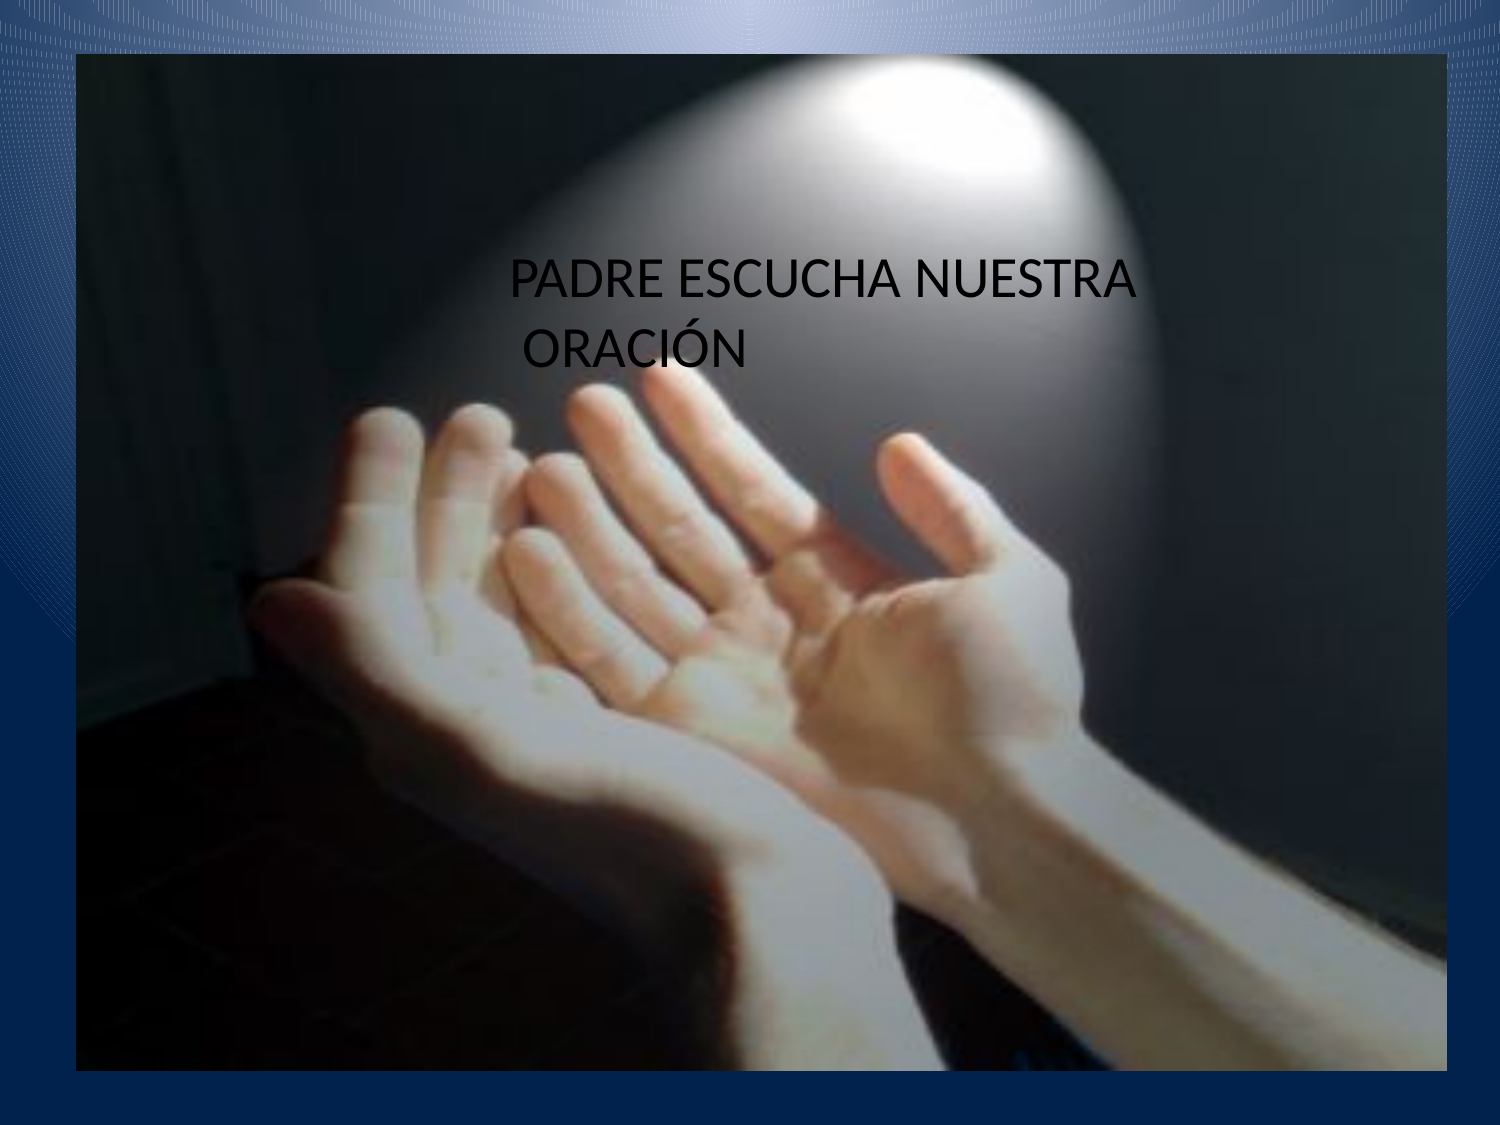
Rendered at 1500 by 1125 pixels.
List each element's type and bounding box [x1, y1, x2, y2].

text_box [76, 54, 1448, 1071]
